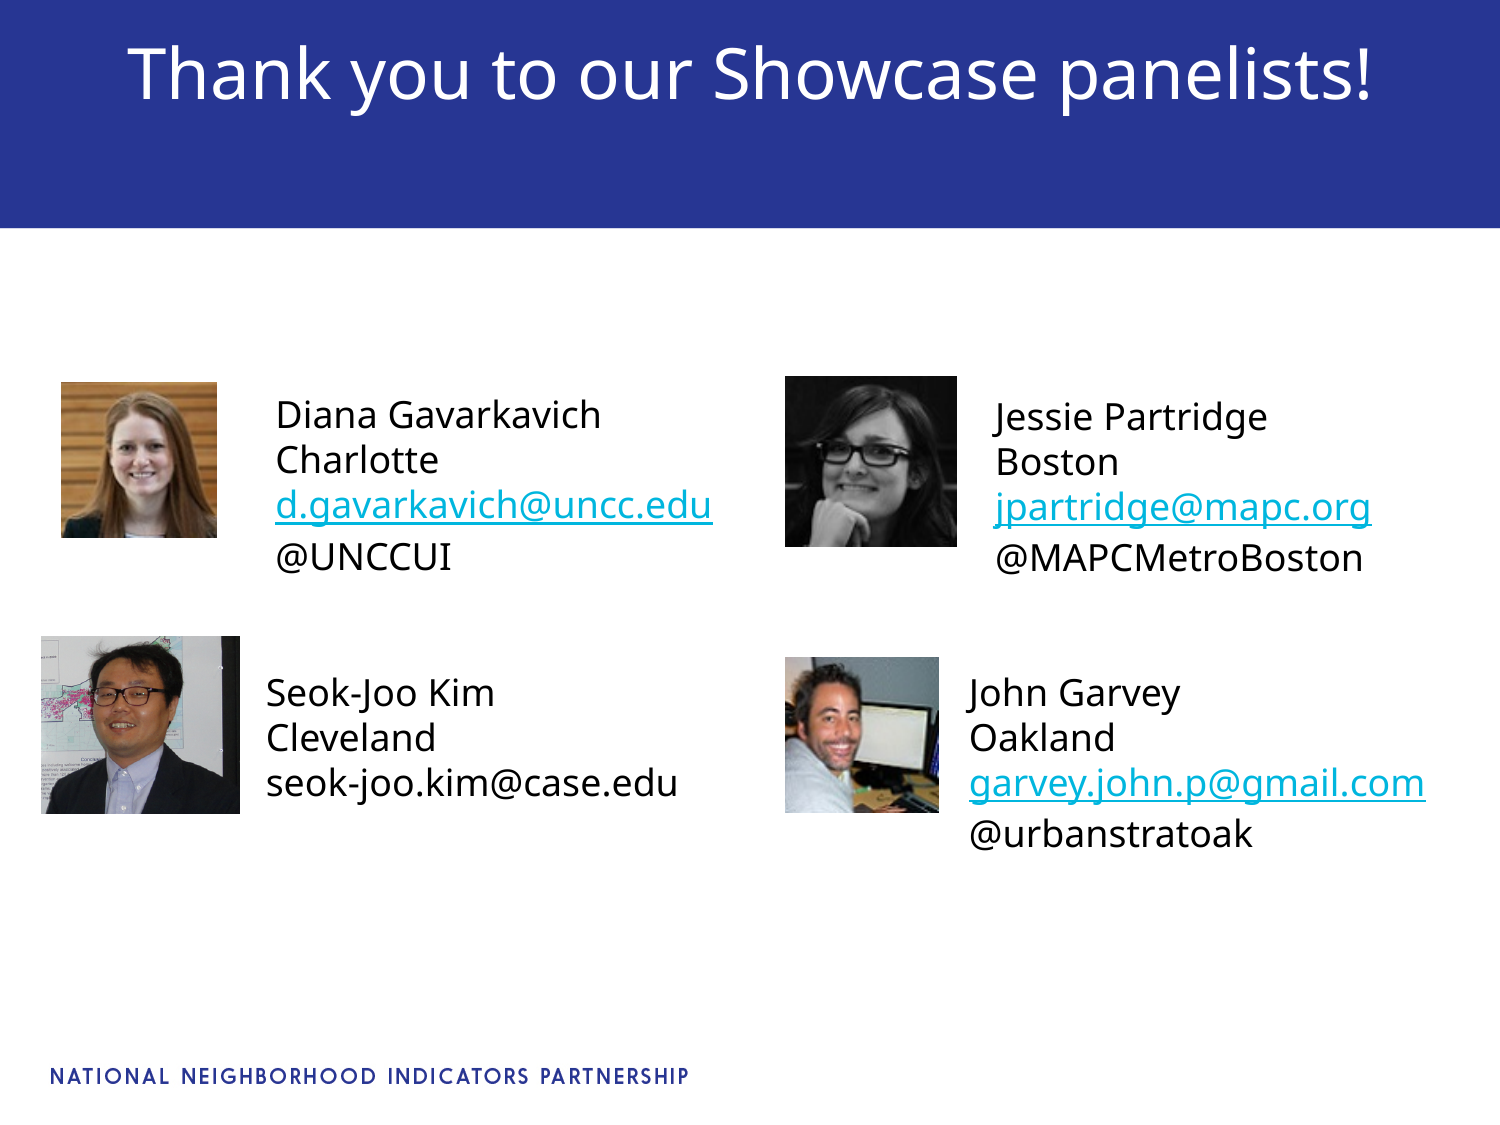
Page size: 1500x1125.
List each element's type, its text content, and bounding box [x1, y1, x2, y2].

text_box John Garvey Oakland garvey.john.p@gmail.com @urbanstratoak [954, 661, 1441, 863]
text_box Diana Gavarkavich Charlotte d.gavarkavich@uncc.edu @UNCCUI [260, 384, 728, 585]
text_box Jessie Partridge Boston jpartridge@mapc.org @MAPCMetroBoston [980, 385, 1387, 587]
picture [0, 0, 1500, 1125]
text_box Seok-Joo Kim Cleveland seok-joo.kim@case.edu [250, 661, 695, 812]
title Thank you to our Showcase panelists! [31, 21, 1471, 198]
